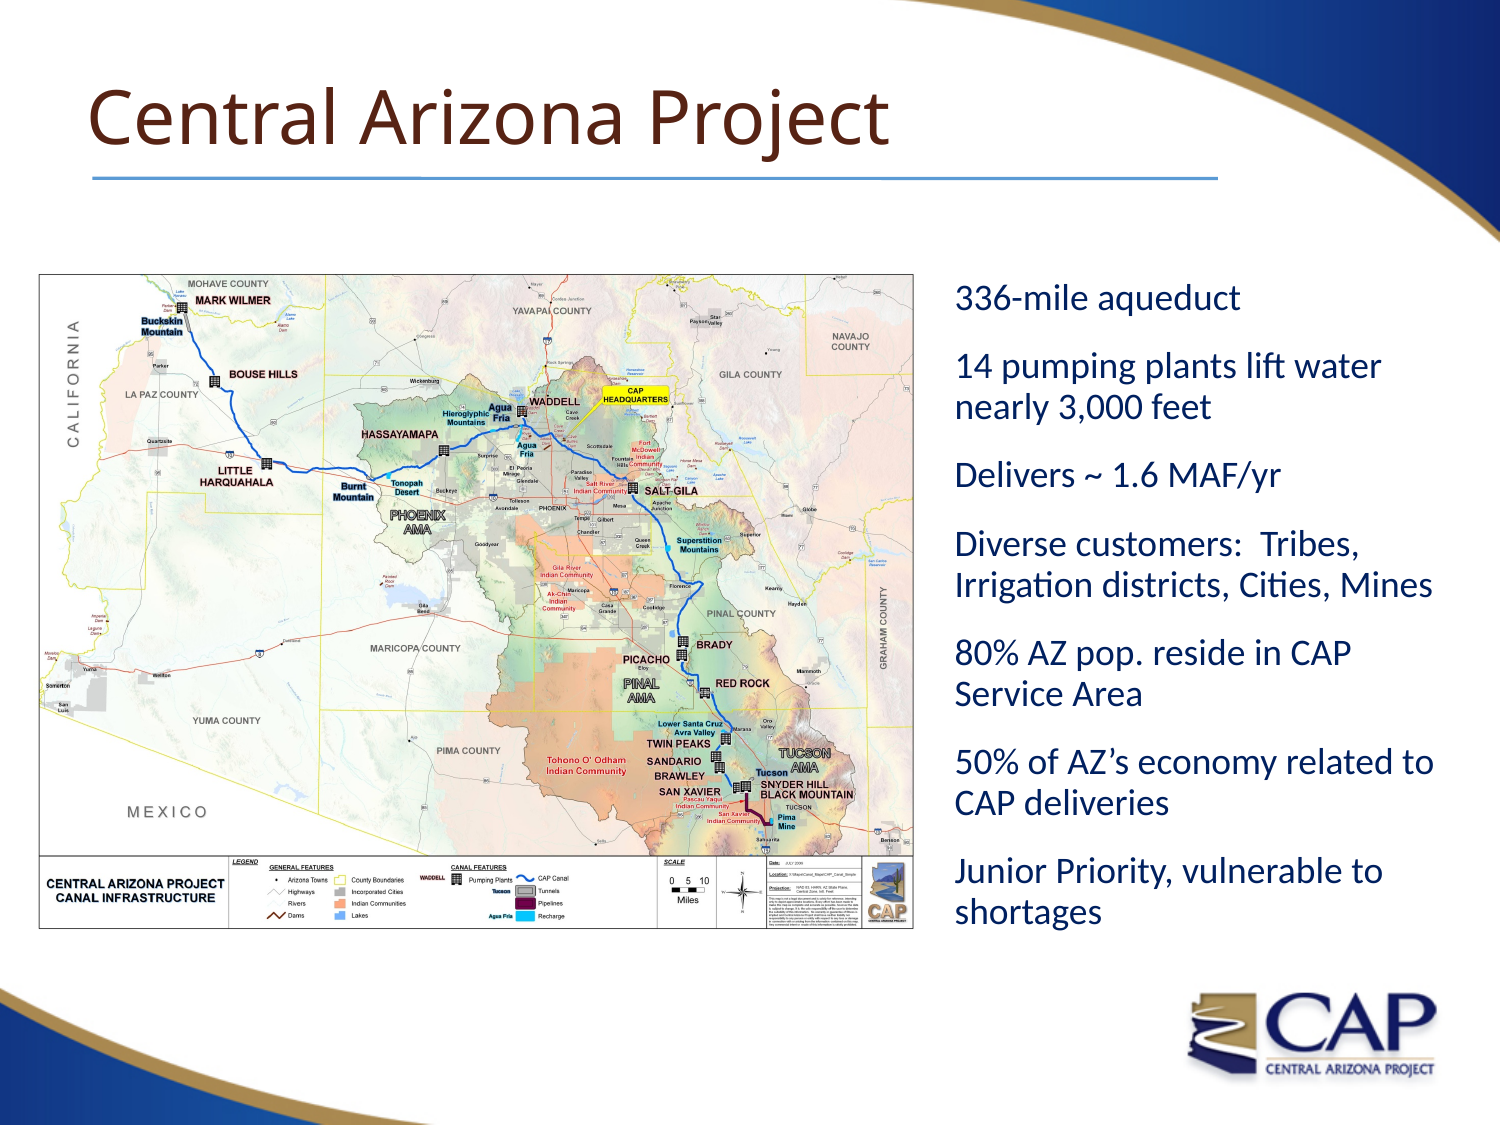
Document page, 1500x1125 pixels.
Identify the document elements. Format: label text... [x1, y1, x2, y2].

picture [0, 0, 1500, 1125]
text_box Central Arizona Project [71, 20, 1425, 209]
text_box 336-mile aqueduct 14 pumping plants lift water nearly 3,000 feet Delivers ~ 1.6 MAF/yr Diverse customers: Tribes, Irrigation districts, Cities, Mines 80% AZ pop. reside in CAP Service Area 50% of AZ’s economy related to CAP deliveries Junior Priority, vulnerable to shortages [939, 270, 1480, 1006]
